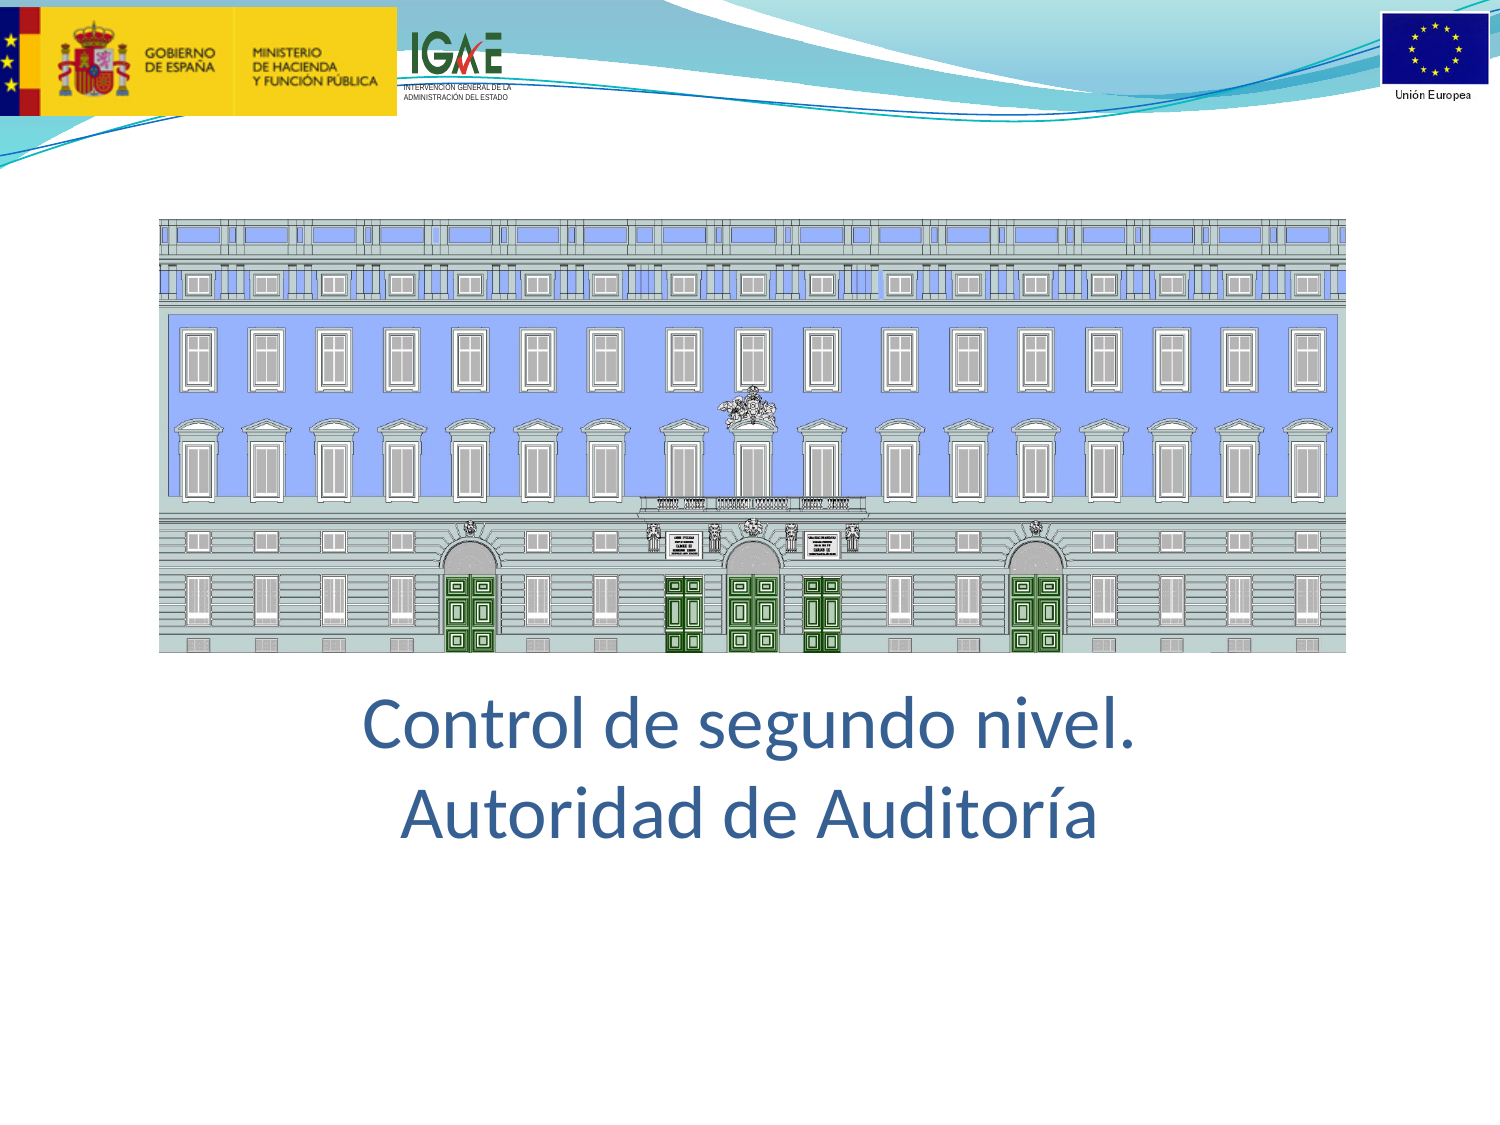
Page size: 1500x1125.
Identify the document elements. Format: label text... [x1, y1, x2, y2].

picture [0, 7, 397, 116]
title Control de segundo nivel. Autoridad de Auditoría [112, 668, 1388, 858]
picture [1380, 11, 1490, 102]
picture [159, 219, 1346, 653]
